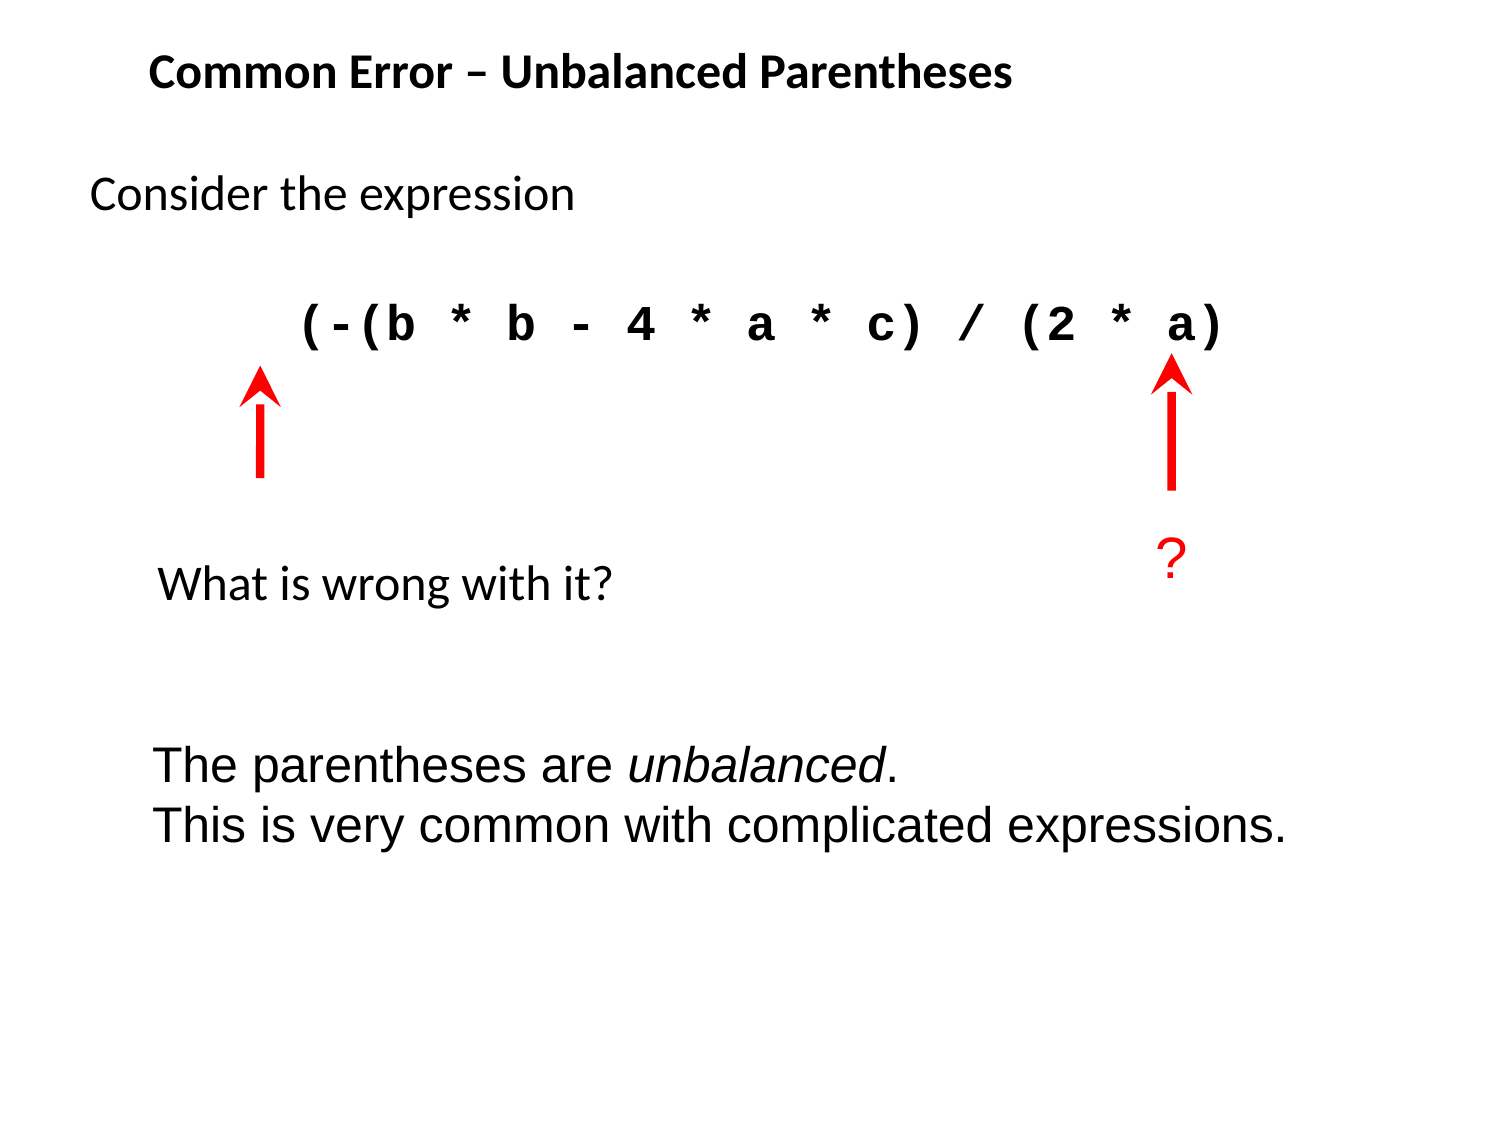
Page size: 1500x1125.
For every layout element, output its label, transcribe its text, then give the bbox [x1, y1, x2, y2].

text_box [249, 365, 271, 387]
text_box Consider the expression (-(b * b - 4 * a * c) / (2 * a) What is wrong with it? [74, 153, 1425, 896]
text_box ? [1071, 512, 1272, 598]
text_box [1161, 353, 1182, 374]
text_box The parentheses are unbalanced. This is very common with complicated expressions. [137, 724, 1500, 920]
text_box Common Error – Unbalanced Parentheses [0, 24, 1163, 113]
